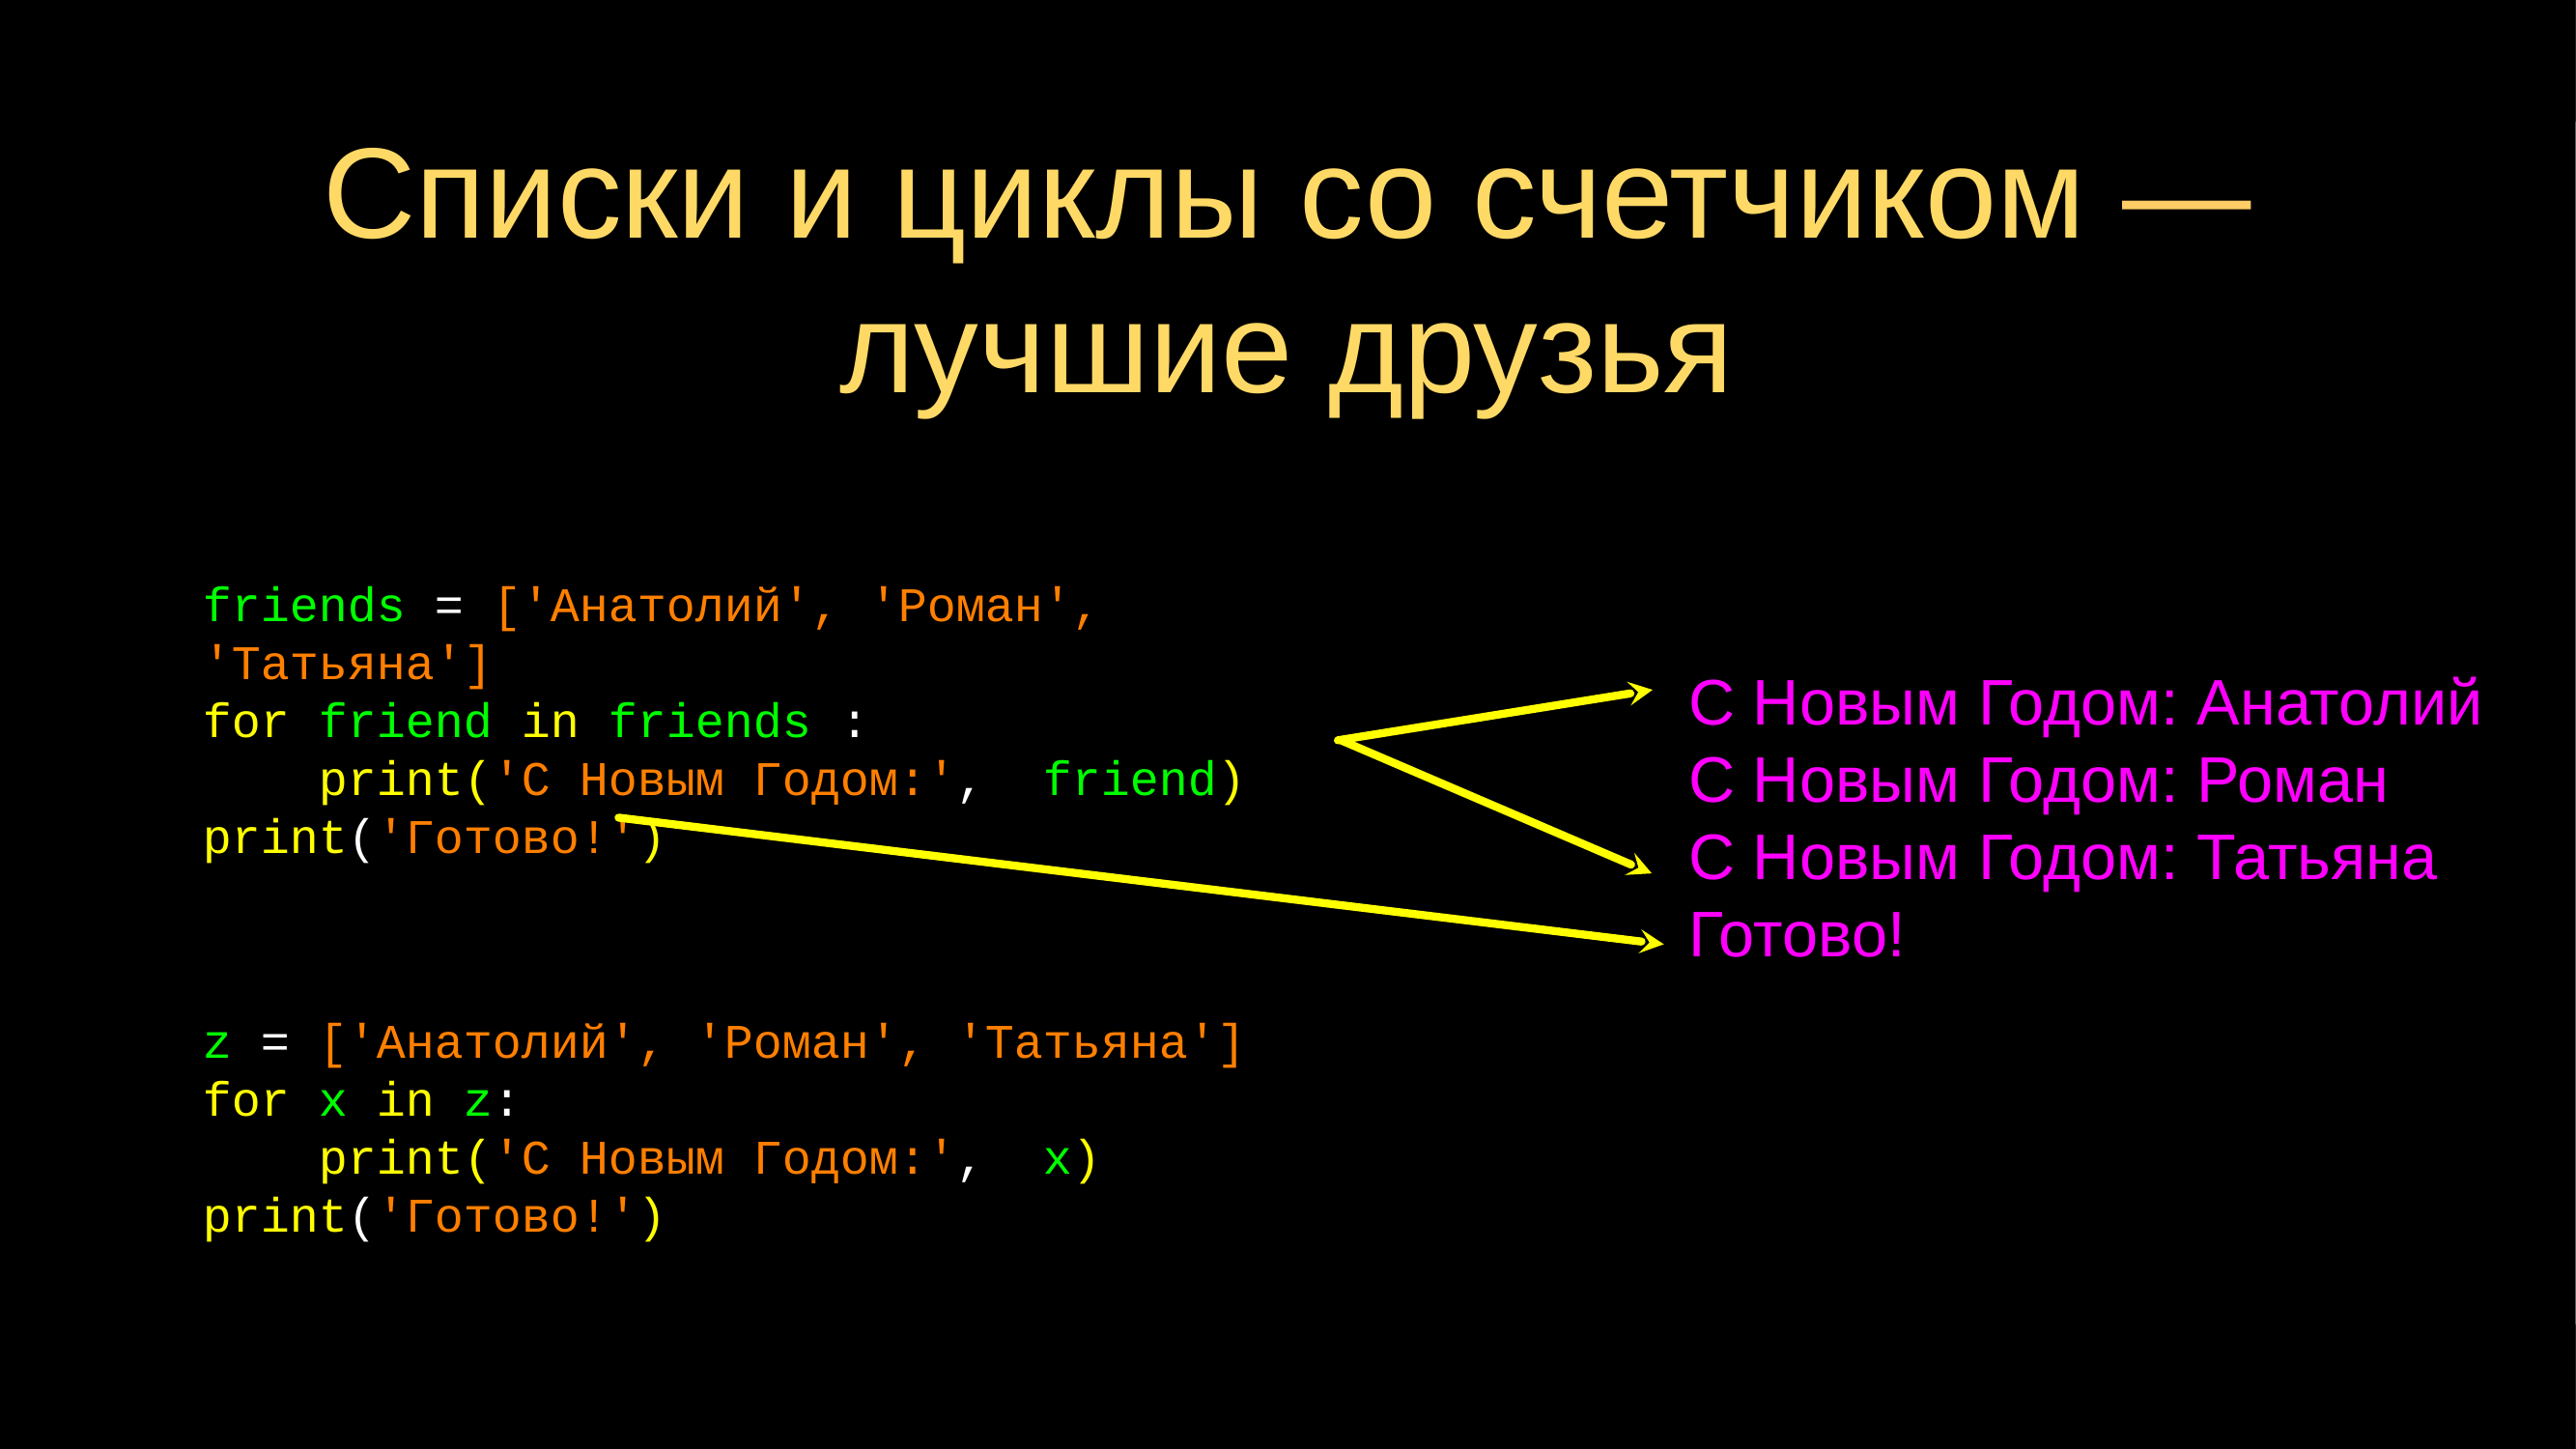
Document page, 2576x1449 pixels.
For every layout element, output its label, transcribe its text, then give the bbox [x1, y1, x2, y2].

text_box z = ['Анатолий', 'Роман', 'Татьяна'] for x in z: print('С Новым Годом:', x) print('Готово!') [202, 950, 1357, 1302]
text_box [618, 817, 1664, 945]
text_box С Новым Годом: Анатолий С Новым Годом: Роман С Новым Годом: Татьяна Готово! [1688, 641, 2517, 988]
title Списки и циклы со счетчиком — лучшие друзья [183, 125, 2391, 403]
text_box friends = ['Анатолий', 'Роман', 'Татьяна'] for friend in friends : print('С Новым Годом:', friend) print('Готово!') [202, 542, 1357, 894]
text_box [1337, 689, 1654, 741]
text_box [1341, 740, 1653, 815]
